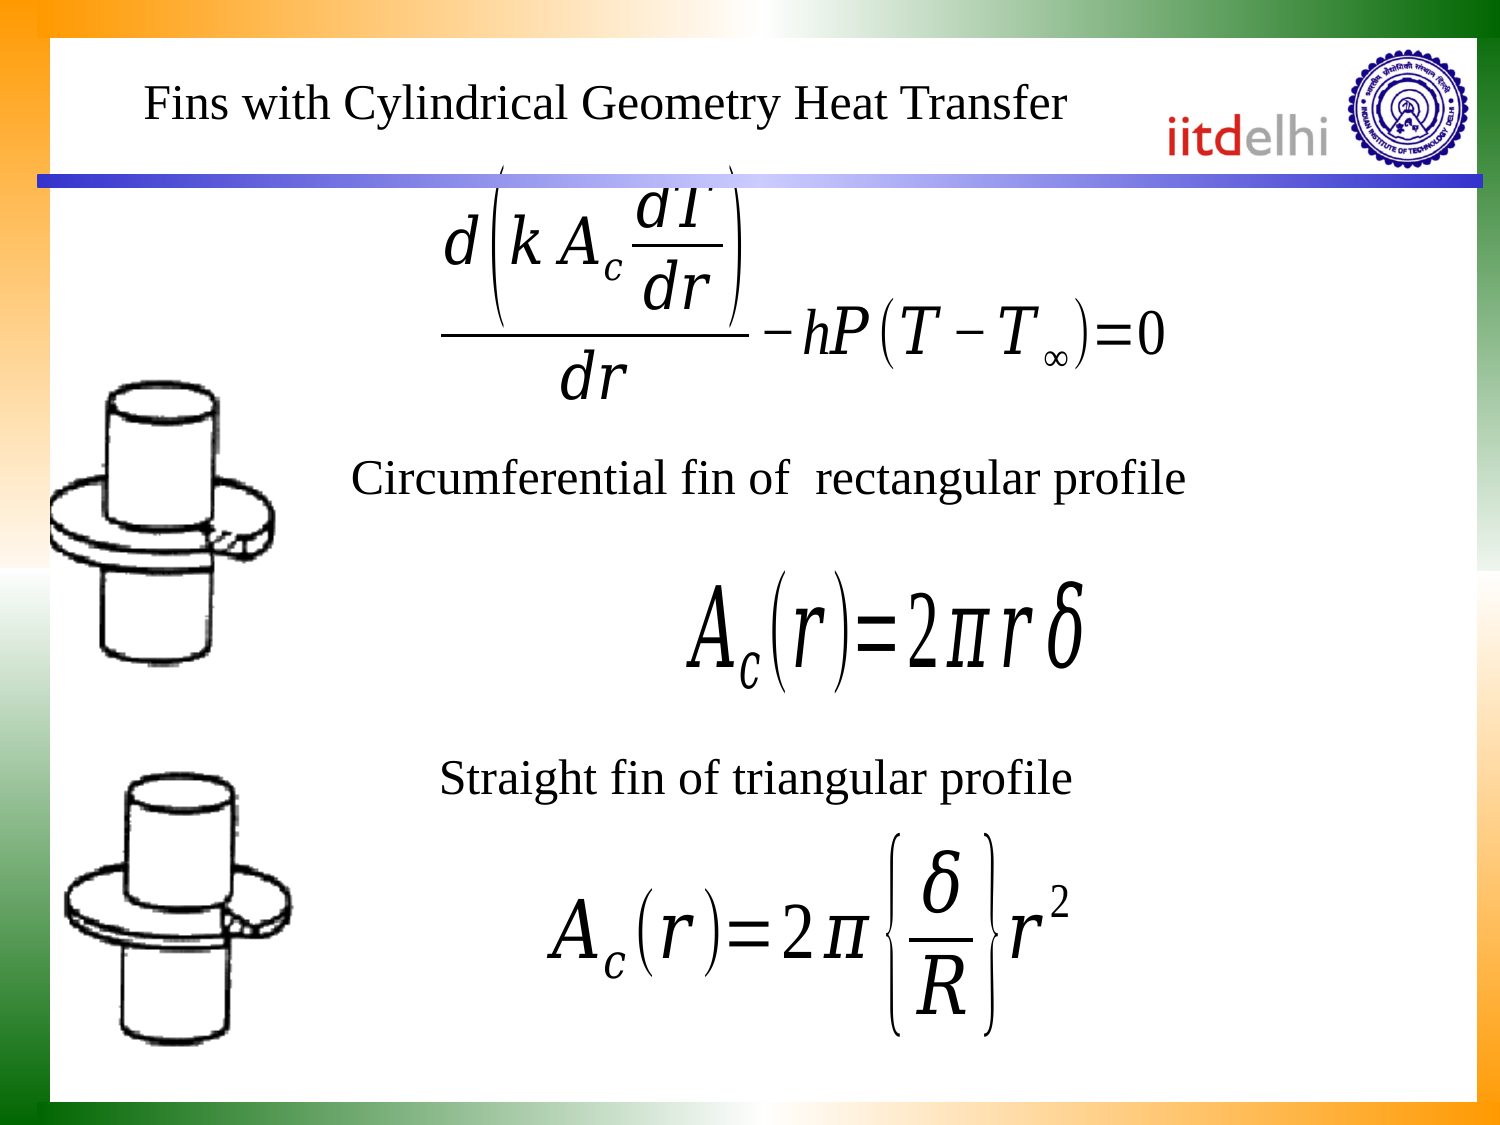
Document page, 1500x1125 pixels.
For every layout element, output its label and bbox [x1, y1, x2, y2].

text_box [0, 0, 1500, 1125]
